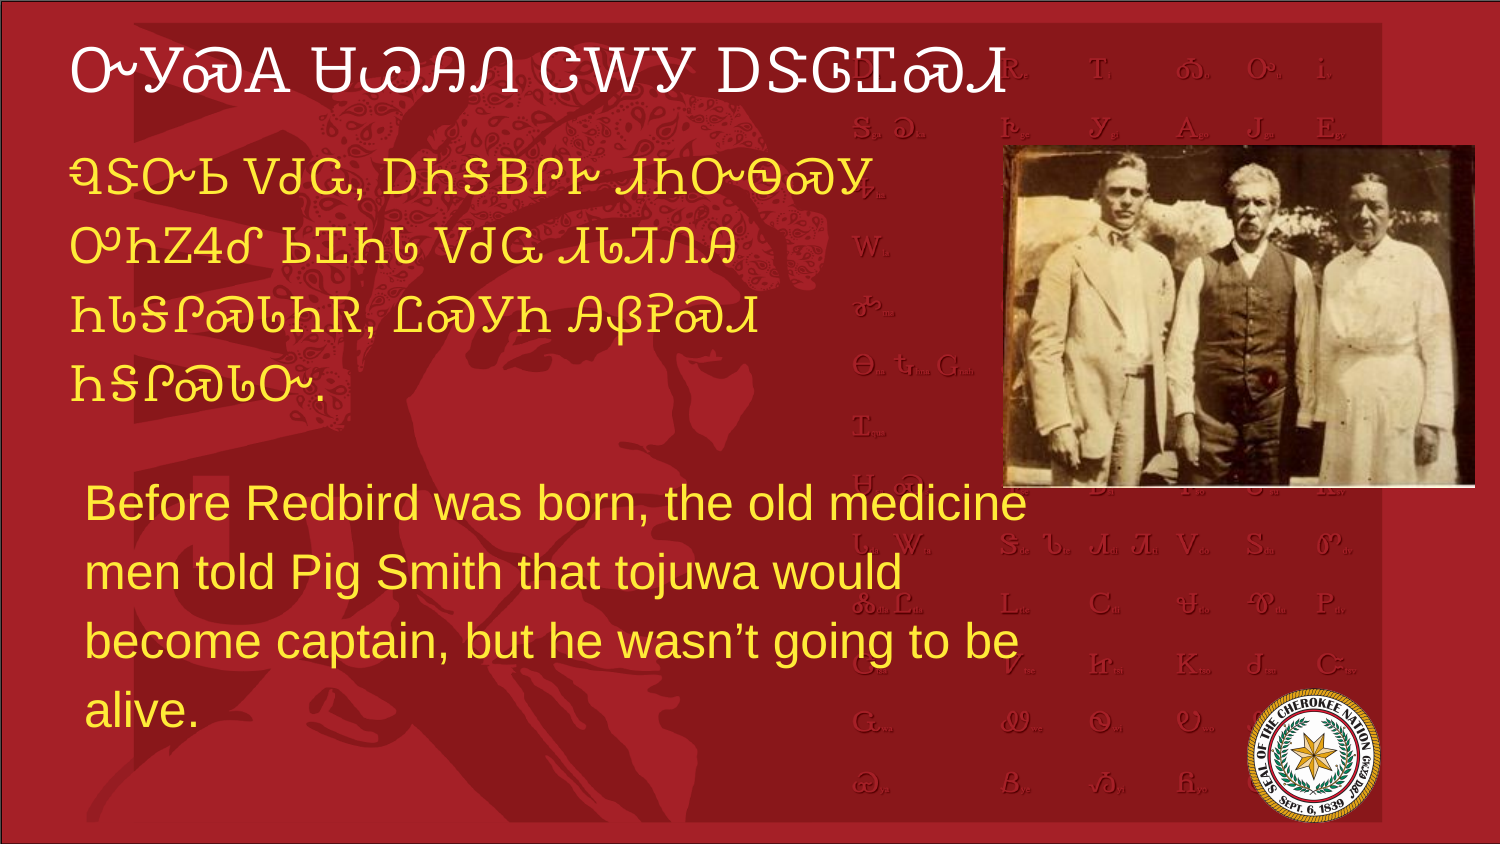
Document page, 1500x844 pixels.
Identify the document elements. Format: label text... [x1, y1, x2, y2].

list ᏄᏕᏅᏏ ᏙᏧᏩ, ᎠᏂᎦᏴᎵᎨ ᏗᏂᏅᏫᏍᎩ ᎤᏂᏃᏎᎴ ᏏᏆᏂᏓ ᏙᏧᏩ ᏗᏓᏘᏁᎯ ᏂᏓᎦᎵᏍᏓᏂᏒ, ᏝᏍᎩᏂ ᎯᏰᎮᏍᏗ ᏂᎦᎵᏍᏓᏅ. [53, 120, 1032, 417]
title ᏅᎩᏍᎪ ᏌᏊᎯᏁ ᏣᎳᎩ ᎠᏕᎶᏆᏍᏗ [53, 7, 1426, 121]
list Before Redbird was born, the old medicine men told Pig Smith that tojuwa would become captain, but he wasn’t going to be alive. [69, 446, 1048, 743]
picture [0, 0, 1500, 844]
